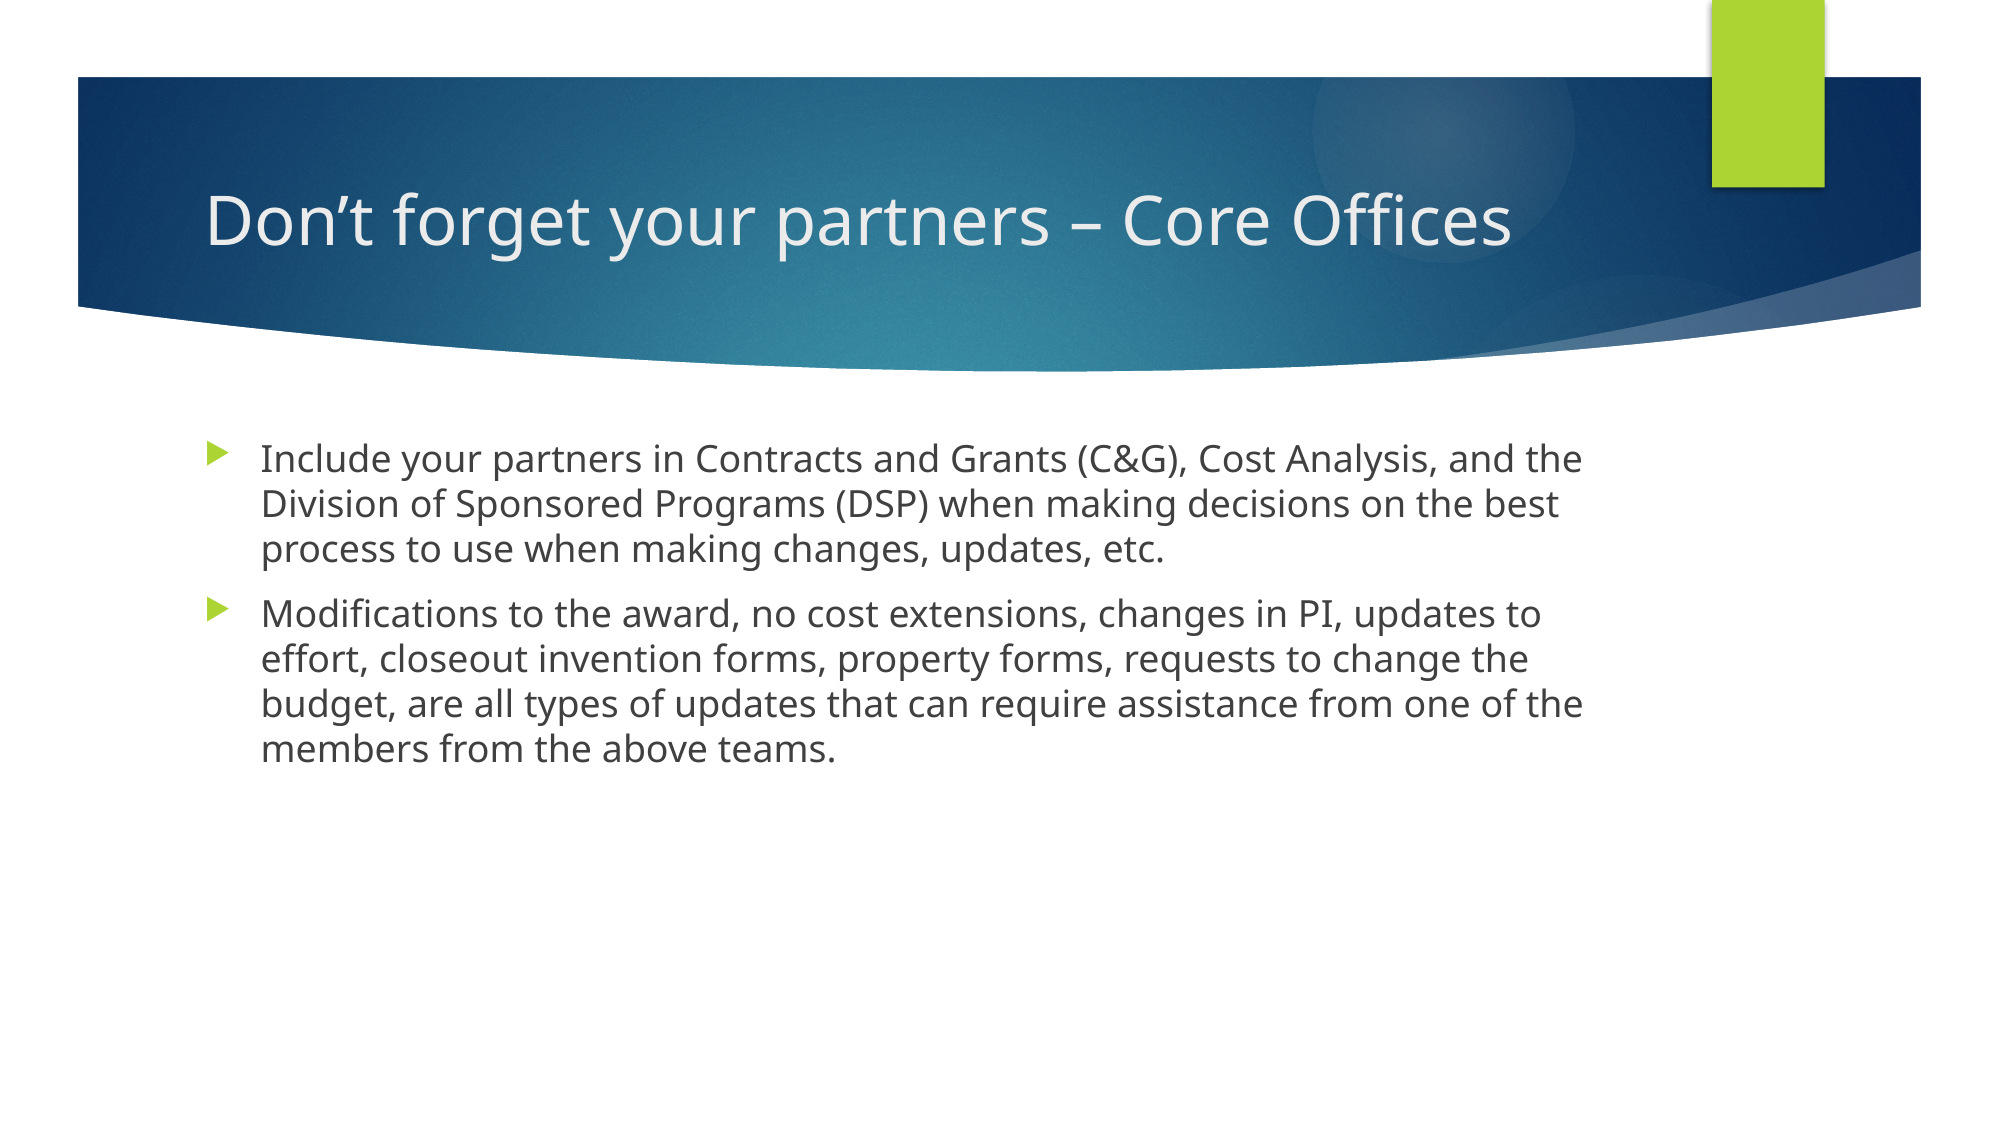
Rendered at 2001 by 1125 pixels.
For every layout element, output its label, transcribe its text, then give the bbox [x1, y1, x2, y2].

list Include your partners in Contracts and Grants (C&G), Cost Analysis, and the Division of Sponsored Programs (DSP) when making decisions on the best process to use when making changes, updates, etc. Modifications to the award, no cost extensions, changes in PI, updates to effort, closeout invention forms, property forms, requests to change the budget, are all types of updates that can require assistance from one of the members from the above teams. [189, 427, 1627, 988]
title Don’t forget your partners – Core Offices [189, 159, 1627, 276]
